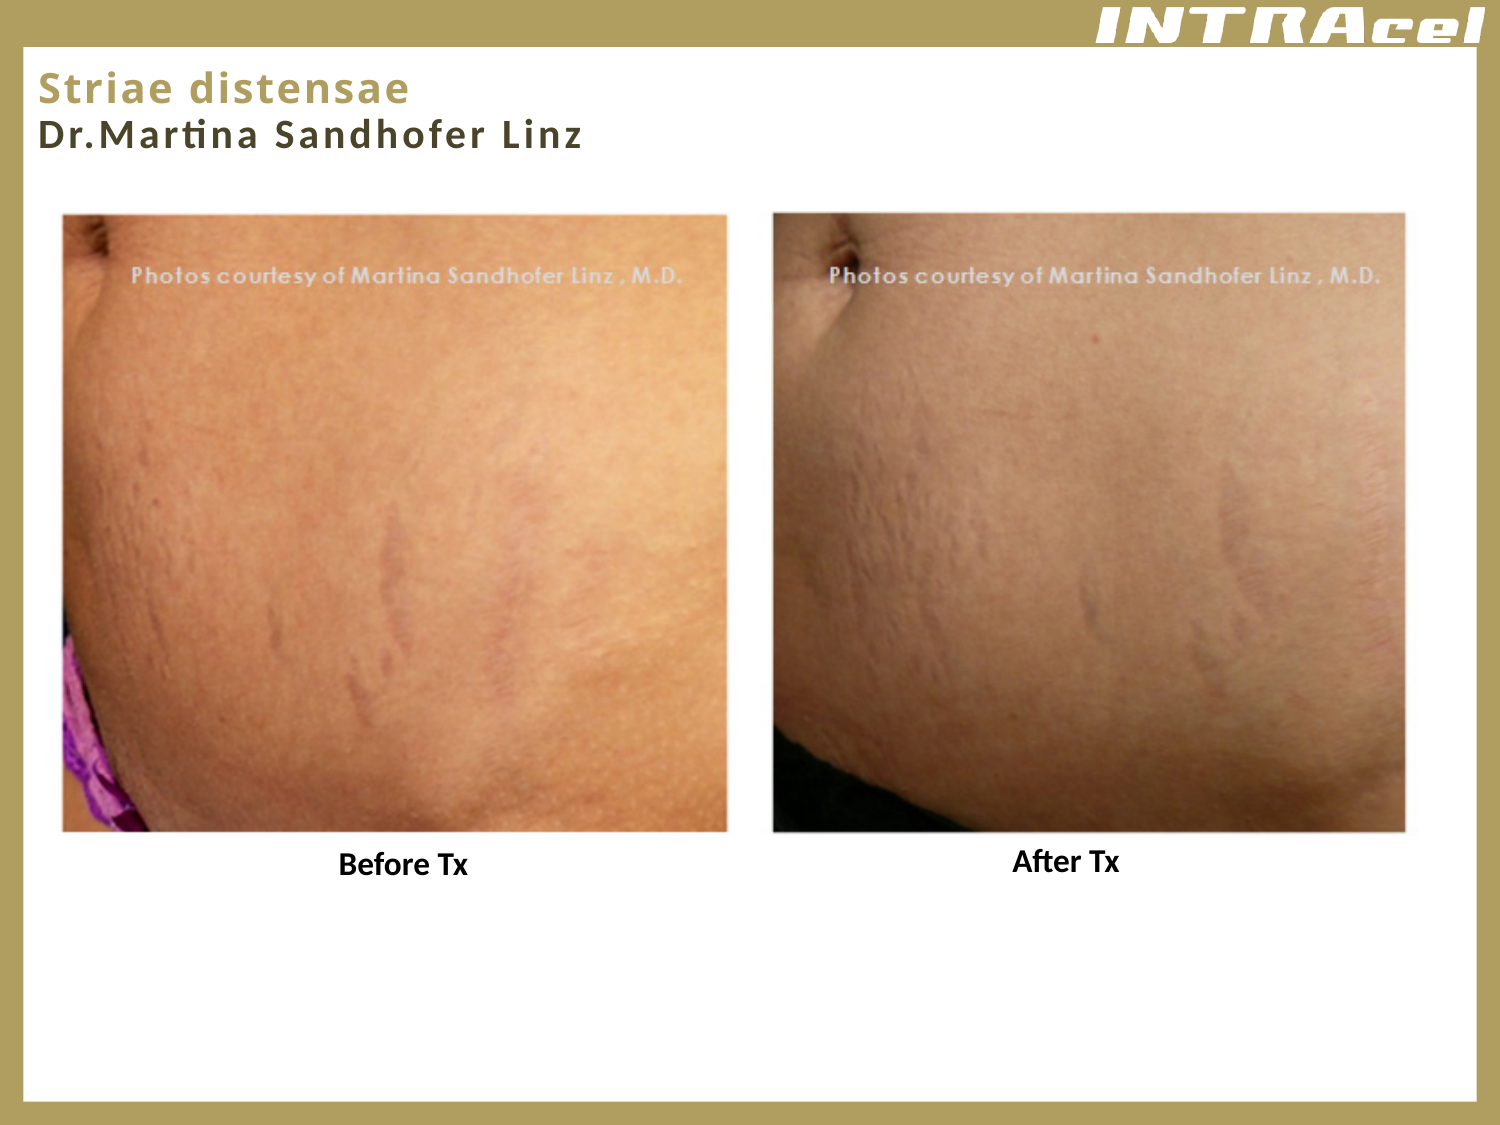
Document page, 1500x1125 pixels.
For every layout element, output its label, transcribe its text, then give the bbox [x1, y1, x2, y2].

text_box After Tx [738, 844, 1394, 887]
text_box Before Tx [128, 844, 750, 890]
picture [58, 210, 1419, 836]
text_box Dr.Martina Sandhofer Linz [23, 102, 657, 162]
text_box Striae distensae [23, 59, 481, 102]
picture [1095, 7, 1485, 43]
